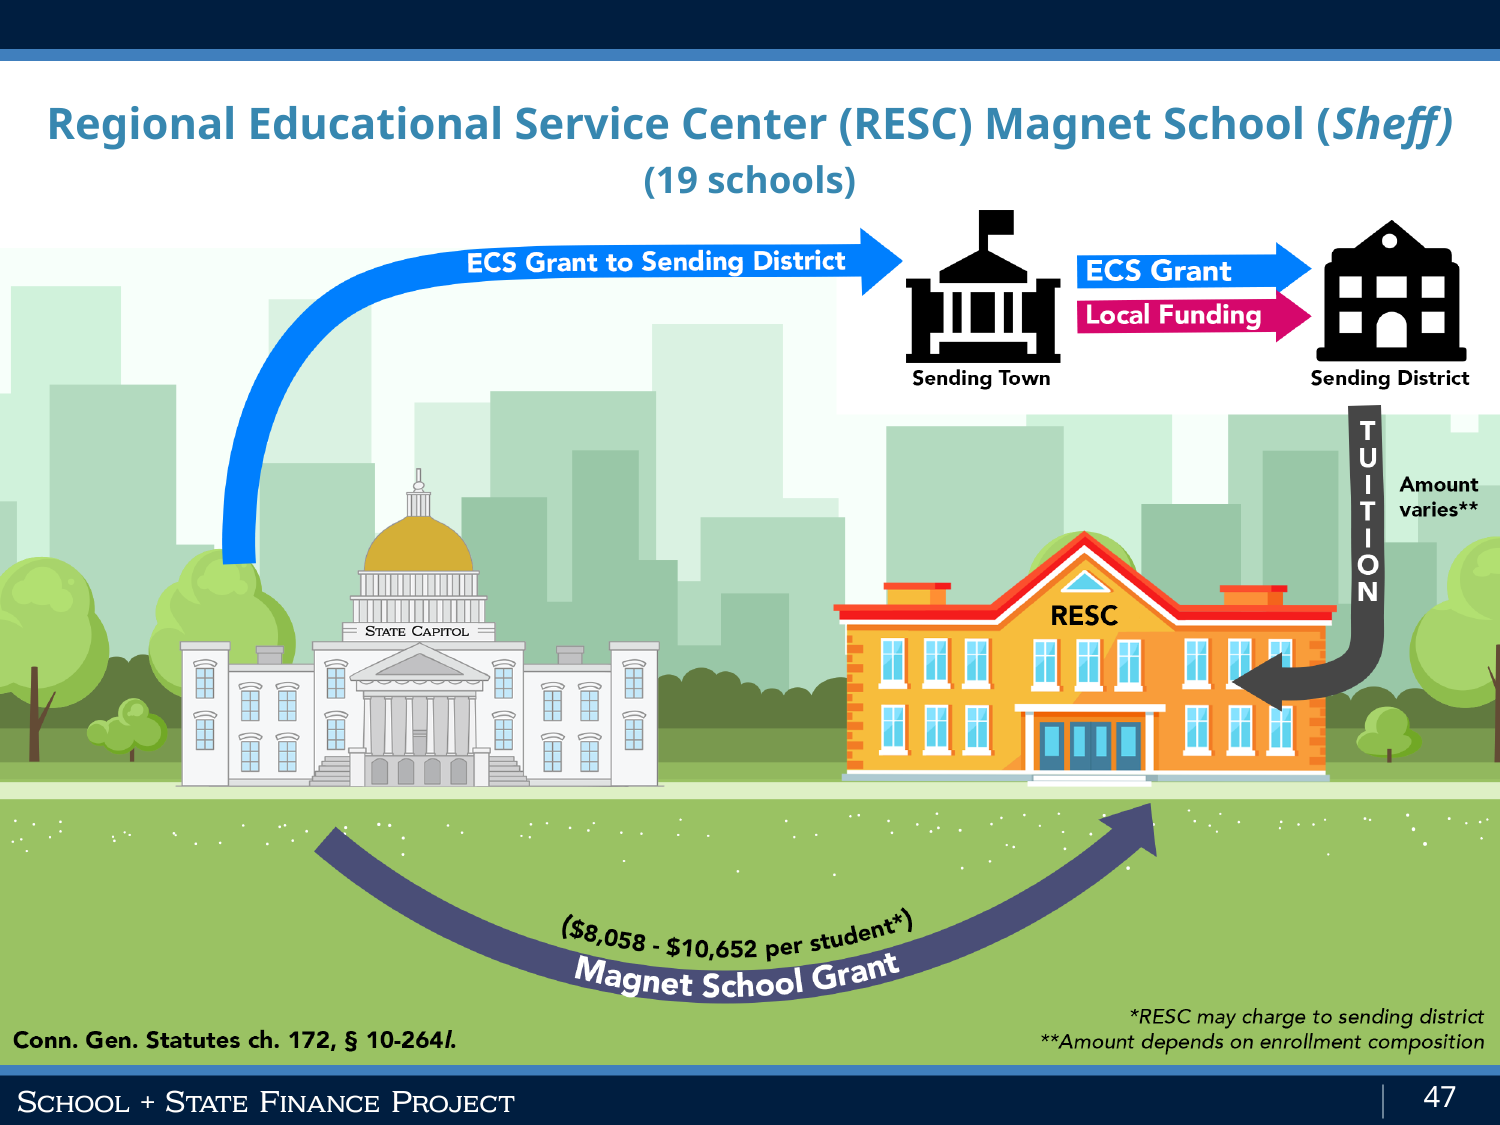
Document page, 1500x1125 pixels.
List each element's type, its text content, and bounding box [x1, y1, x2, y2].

picture [0, 0, 1500, 77]
list Regional Educational Service Center (RESC) Magnet School (Sheff) (19 schools) [0, 77, 1500, 172]
picture [0, 172, 1500, 1125]
